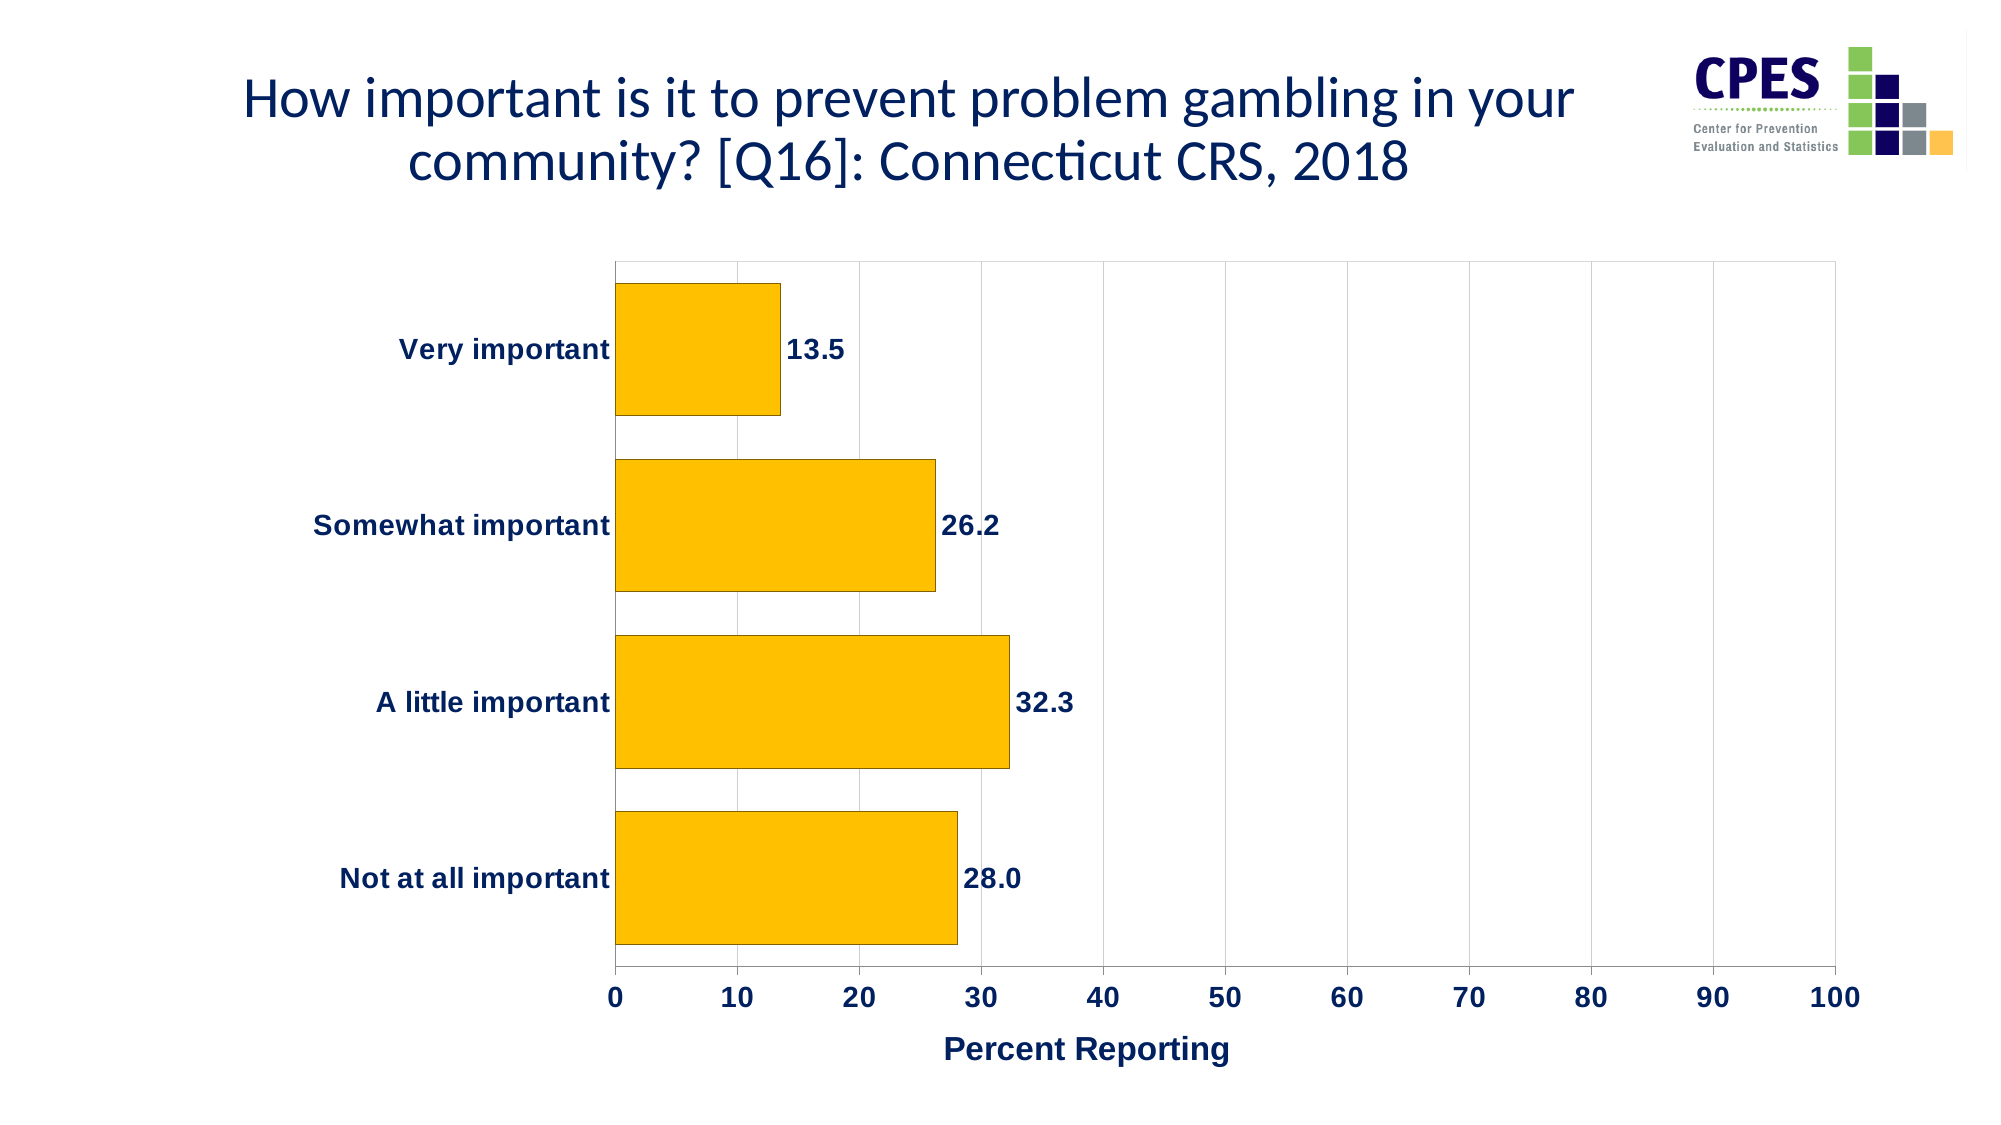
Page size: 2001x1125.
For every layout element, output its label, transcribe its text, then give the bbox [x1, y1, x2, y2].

title How important is it to prevent problem gambling in your community? [Q16]: Connecticut CRS, 2018 [137, 59, 1682, 185]
chart [88, 185, 1926, 1078]
picture [1681, 29, 1968, 173]
